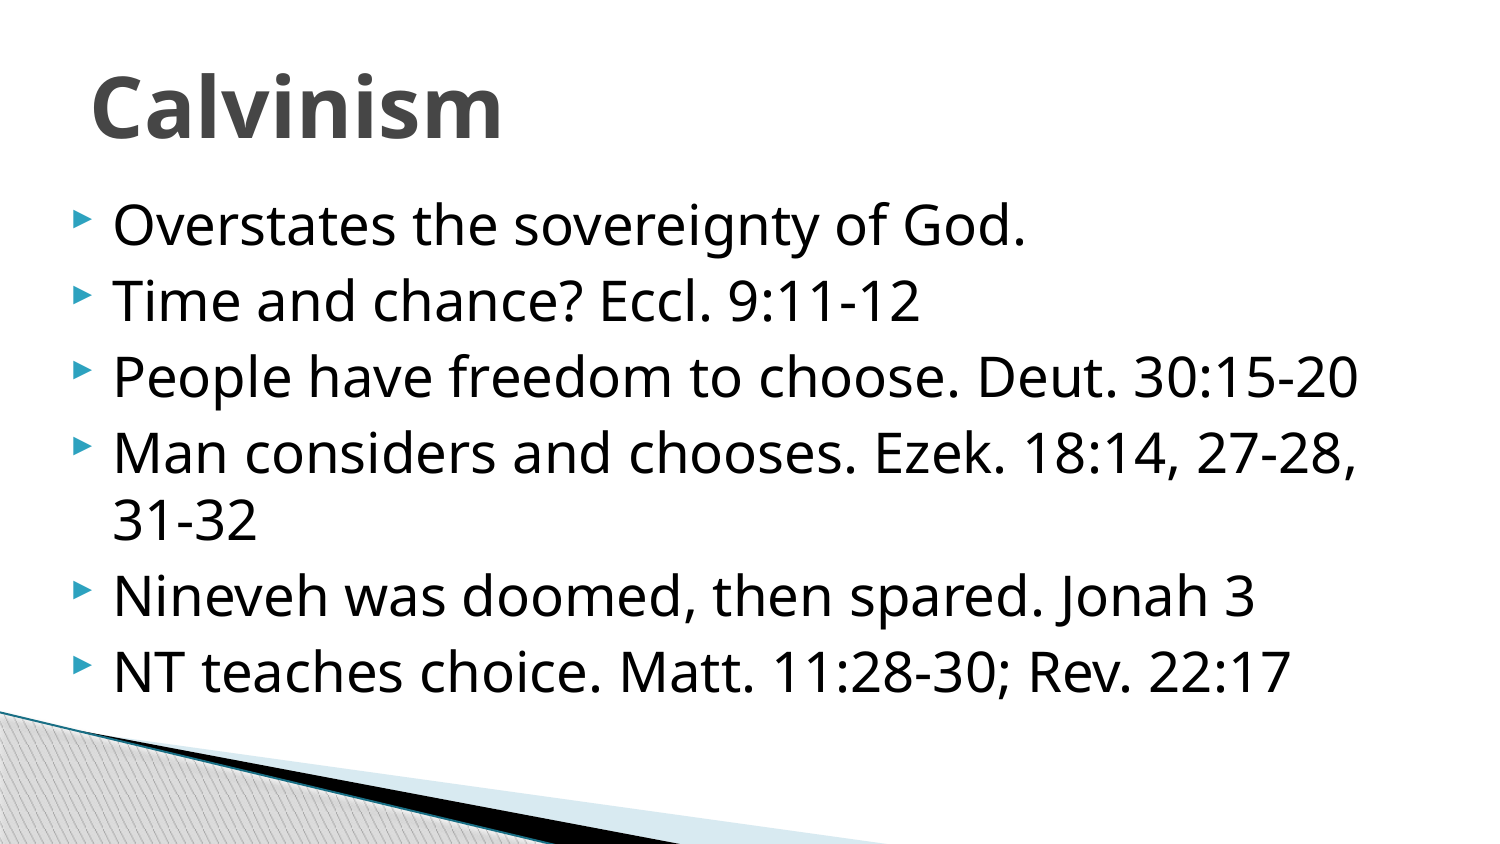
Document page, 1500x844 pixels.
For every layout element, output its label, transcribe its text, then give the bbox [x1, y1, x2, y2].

title Calvinism [75, 33, 1425, 175]
list Overstates the sovereignty of God. Time and chance? Eccl. 9:11-12 People have freedom to choose. Deut. 30:15-20 Man considers and chooses. Ezek. 18:14, 27-28, 31-32 Nineveh was doomed, then spared. Jonah 3 NT teaches choice. Matt. 11:28-30; Rev. 22:17 [37, 182, 1450, 740]
